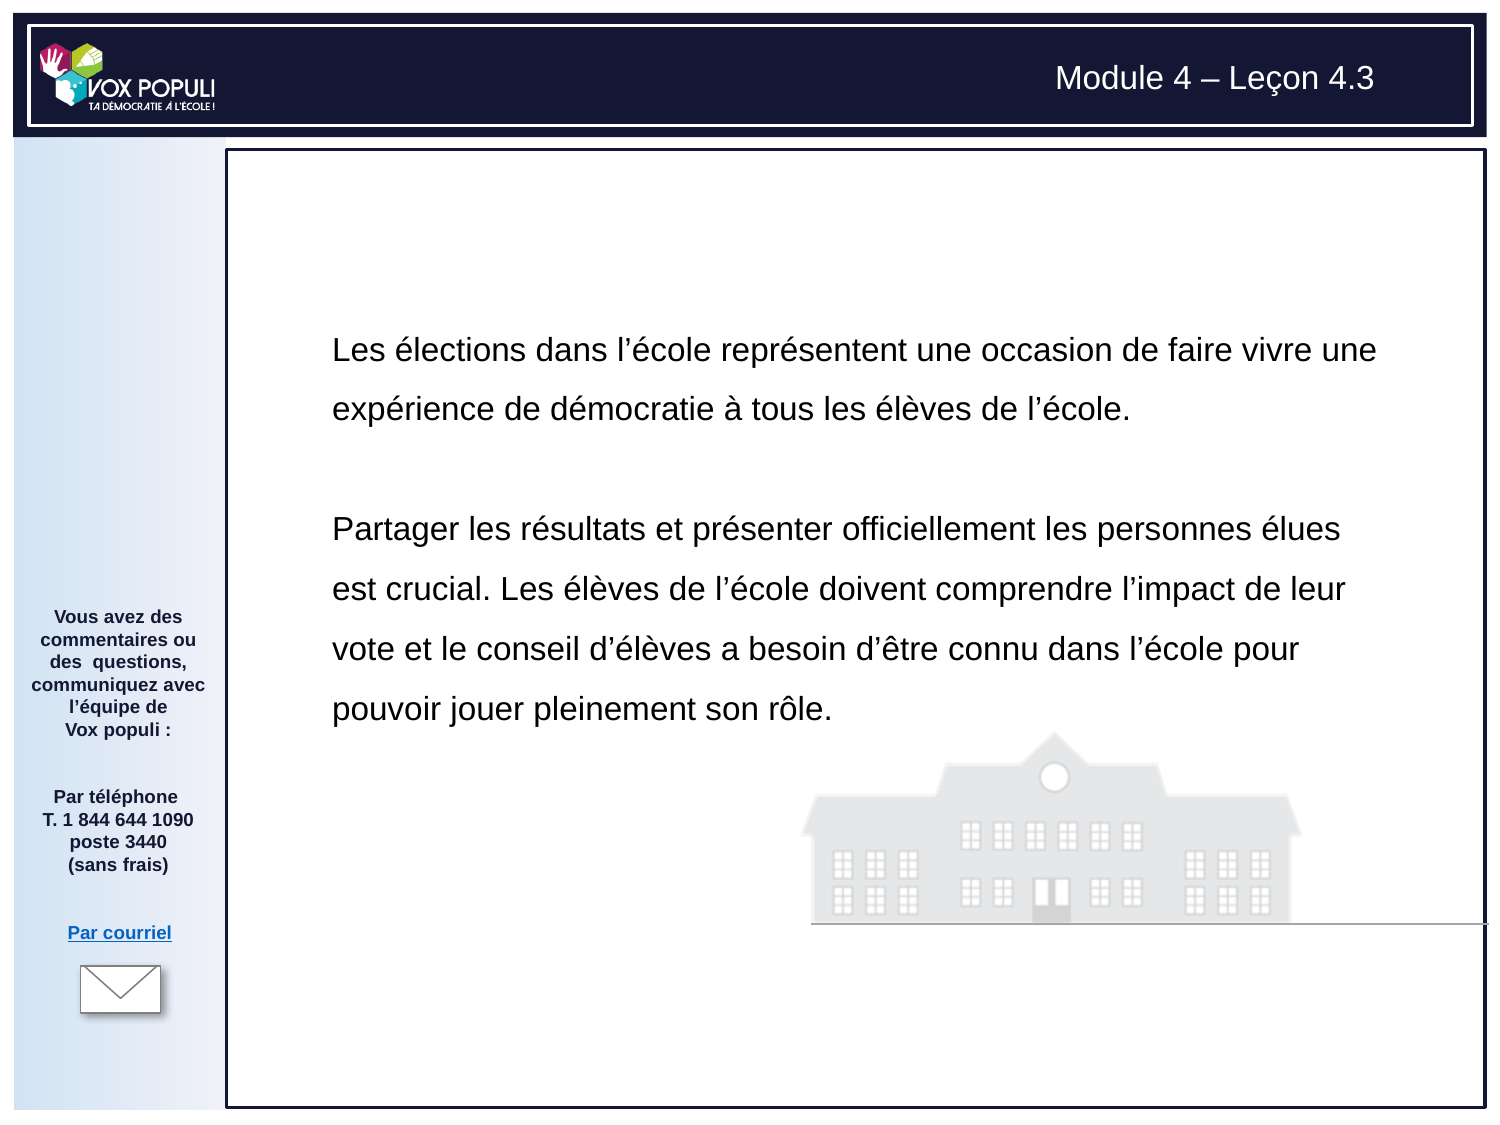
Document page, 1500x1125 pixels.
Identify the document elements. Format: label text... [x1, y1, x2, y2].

picture [773, 702, 1308, 940]
title Les élections dans l’école représentent une occasion de faire vivre une expérience de démocratie à tous les élèves de l’école. Partager les résultats et présenter officiellement les personnes élues est crucial. Les élèves de l’école doivent comprendre l’impact de leur vote et le conseil d’élèves a besoin d’être connu dans l’école pour pouvoir jouer pleinement son rôle. [317, 300, 1395, 434]
picture [39, 42, 215, 111]
